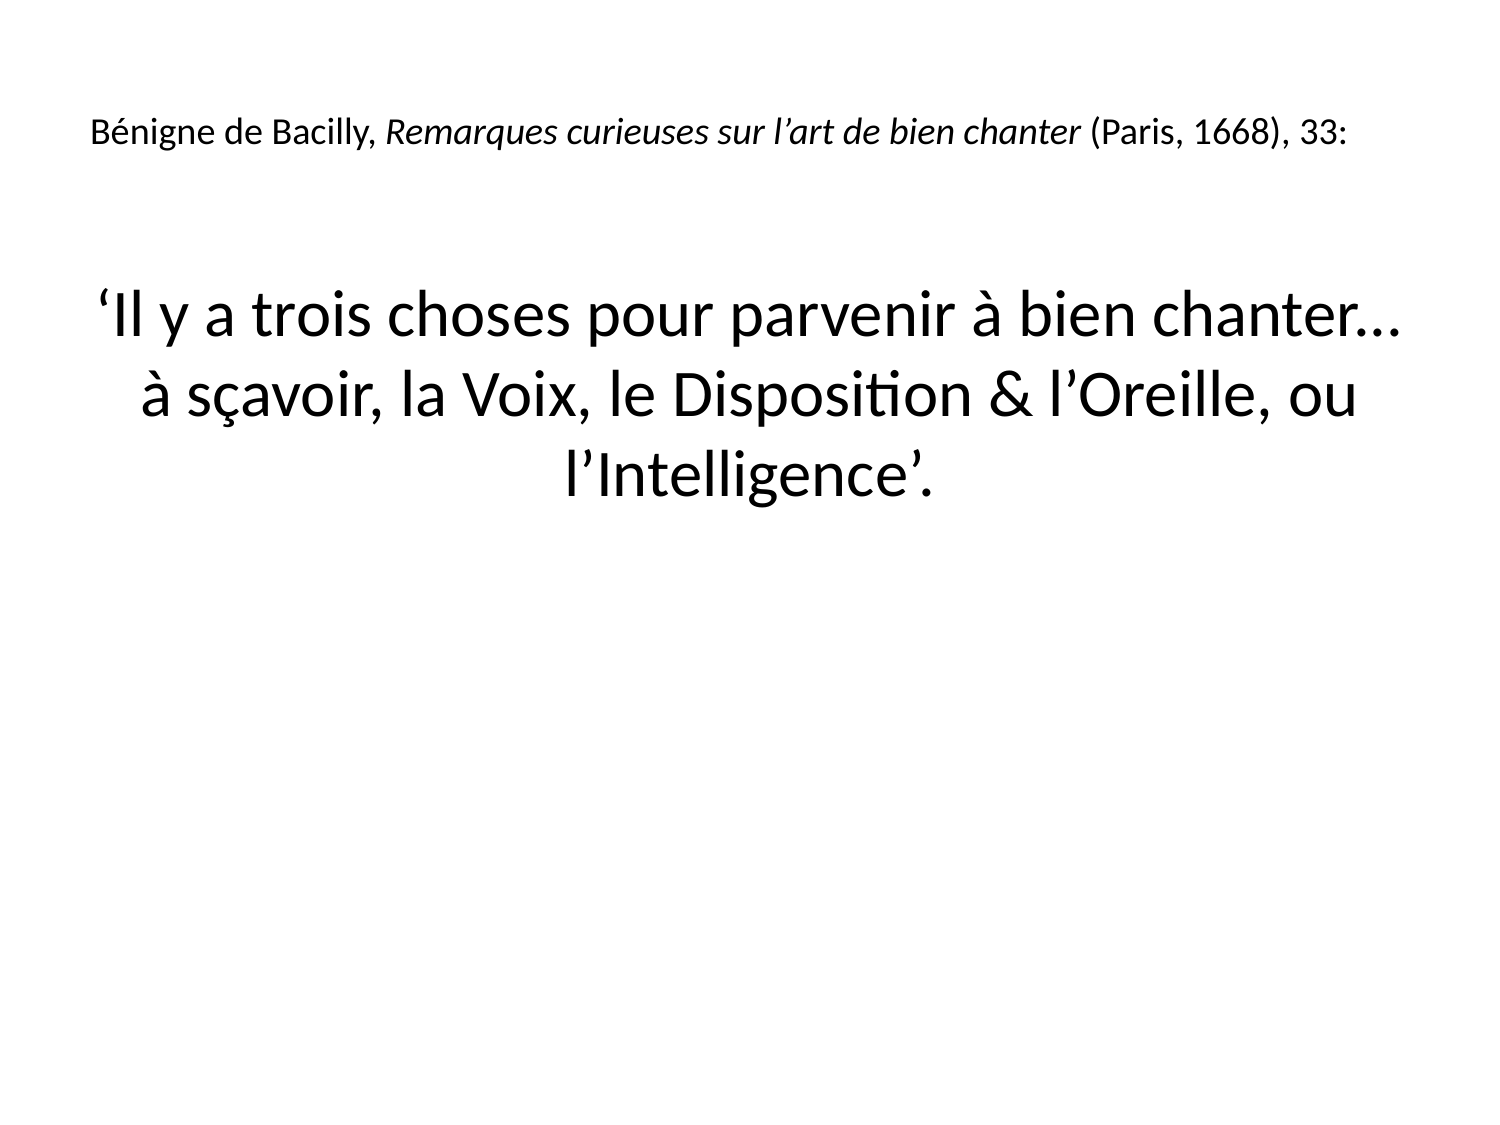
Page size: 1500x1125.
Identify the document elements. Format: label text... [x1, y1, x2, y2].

list ‘Il y a trois choses pour parvenir à bien chanter... à sçavoir, la Voix, le Disposition & l’Oreille, ou l’Intelligence’. [75, 262, 1425, 1005]
title Bénigne de Bacilly, Remarques curieuses sur l’art de bien chanter (Paris, 1668), 33: [75, 45, 1425, 233]
